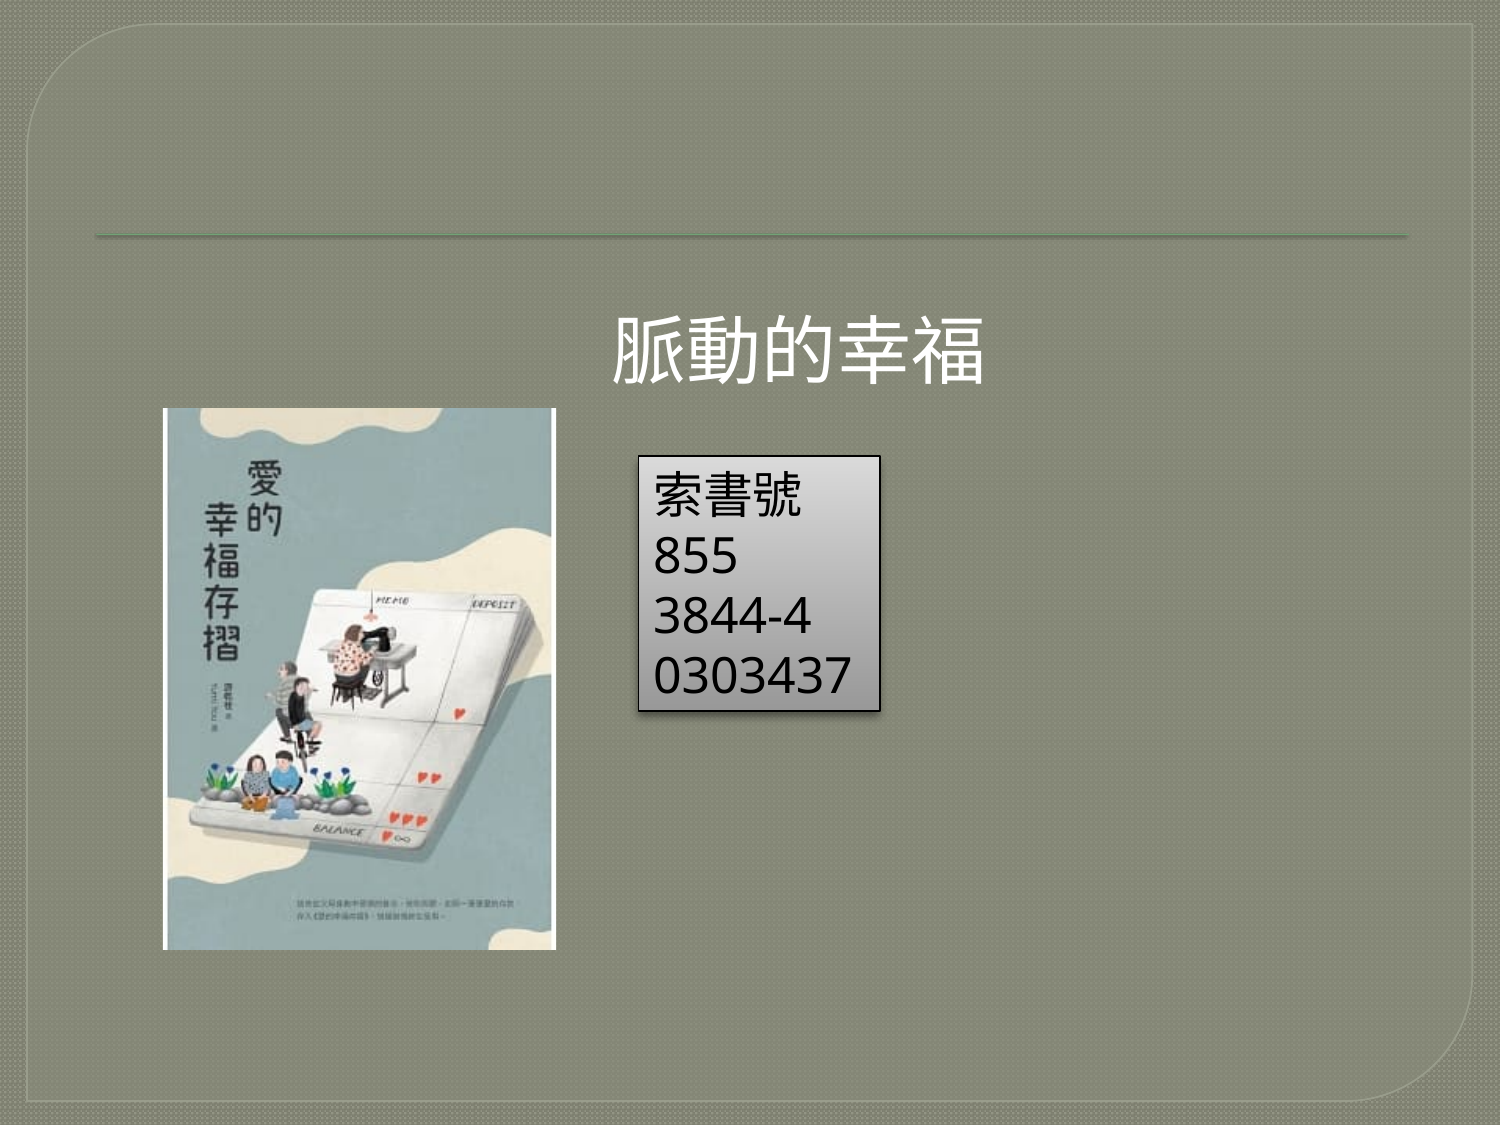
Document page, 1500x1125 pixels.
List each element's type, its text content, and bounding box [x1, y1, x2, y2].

text_box 脈動的幸福 [596, 296, 1128, 402]
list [162, 408, 557, 950]
text_box 索書號 855 3844-4 0303437 [638, 455, 881, 712]
